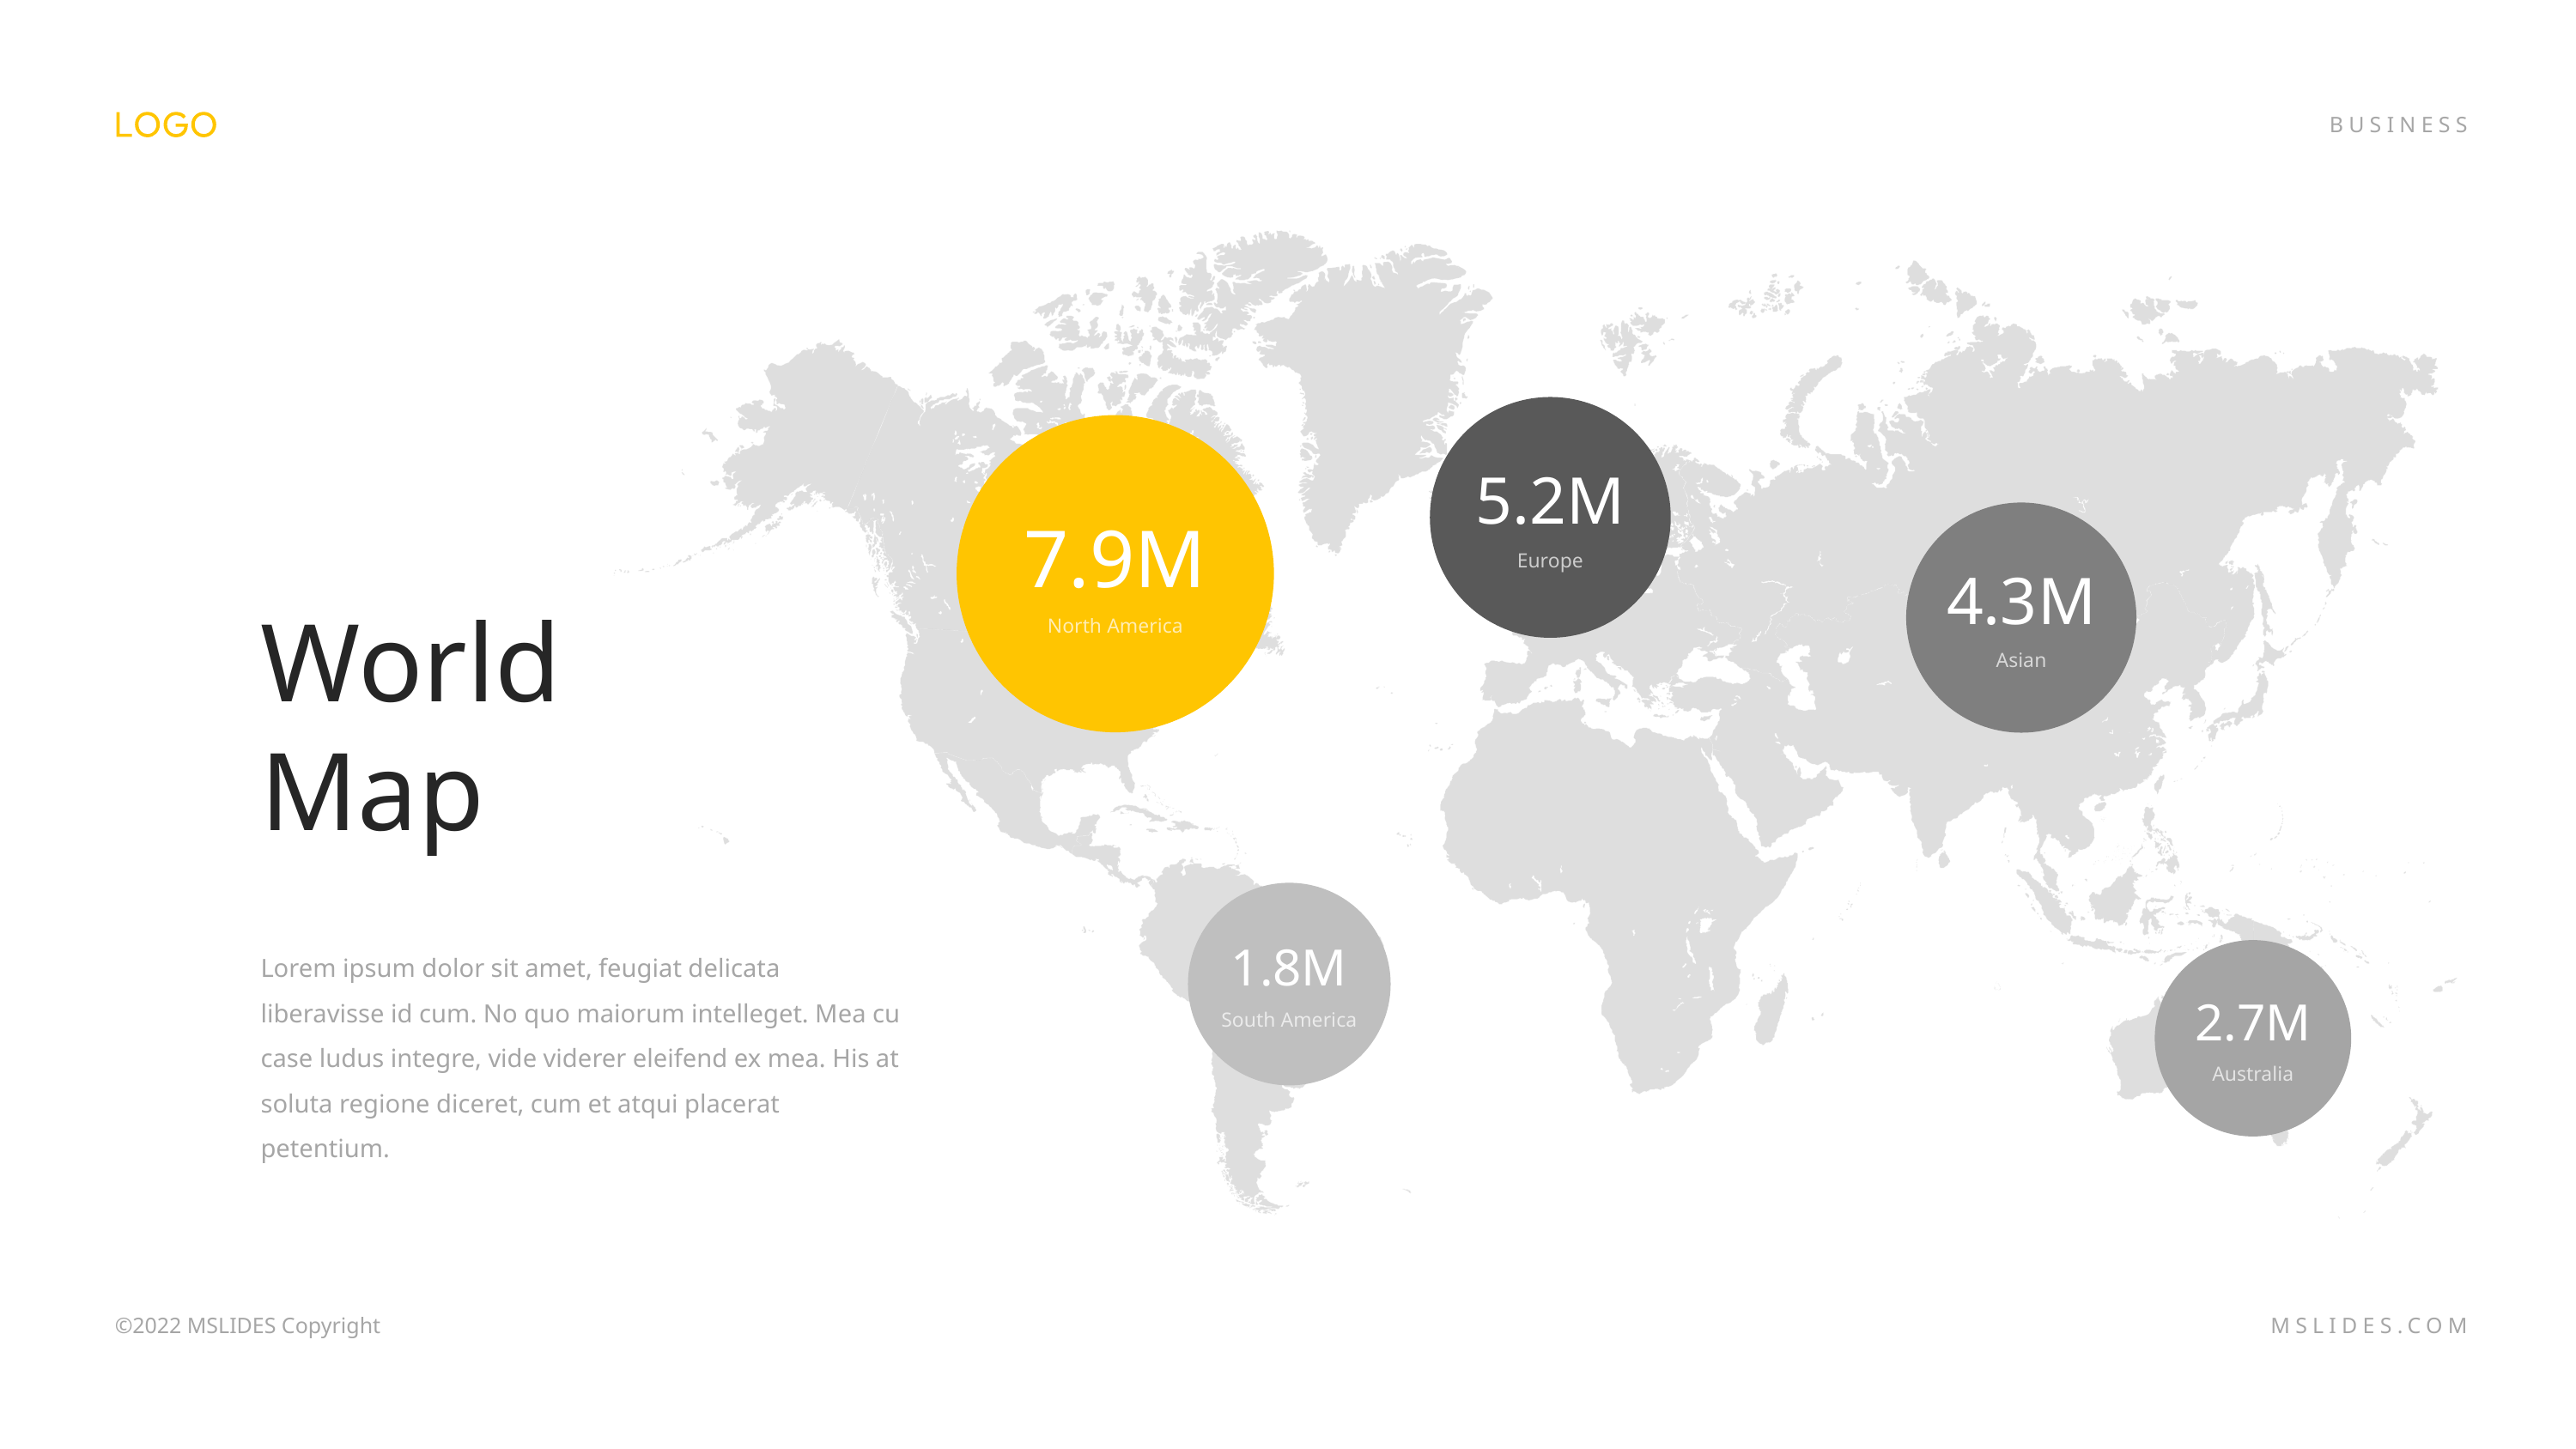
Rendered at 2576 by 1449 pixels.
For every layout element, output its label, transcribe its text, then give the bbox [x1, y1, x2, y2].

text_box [1188, 882, 1391, 1086]
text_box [2154, 940, 2352, 1137]
text_box Lorem ipsum dolor sit amet, feugiat delicata liberavisse id cum. No quo maiorum intelleget. Mea cu case ludus integre, vide viderer eleifend ex mea. His at soluta regione diceret, cum et atqui placerat petentium. [247, 931, 613, 1169]
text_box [1430, 397, 1671, 638]
text_box World Map [247, 587, 613, 858]
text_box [1905, 502, 2137, 733]
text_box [957, 415, 1274, 733]
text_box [613, 230, 2458, 1219]
